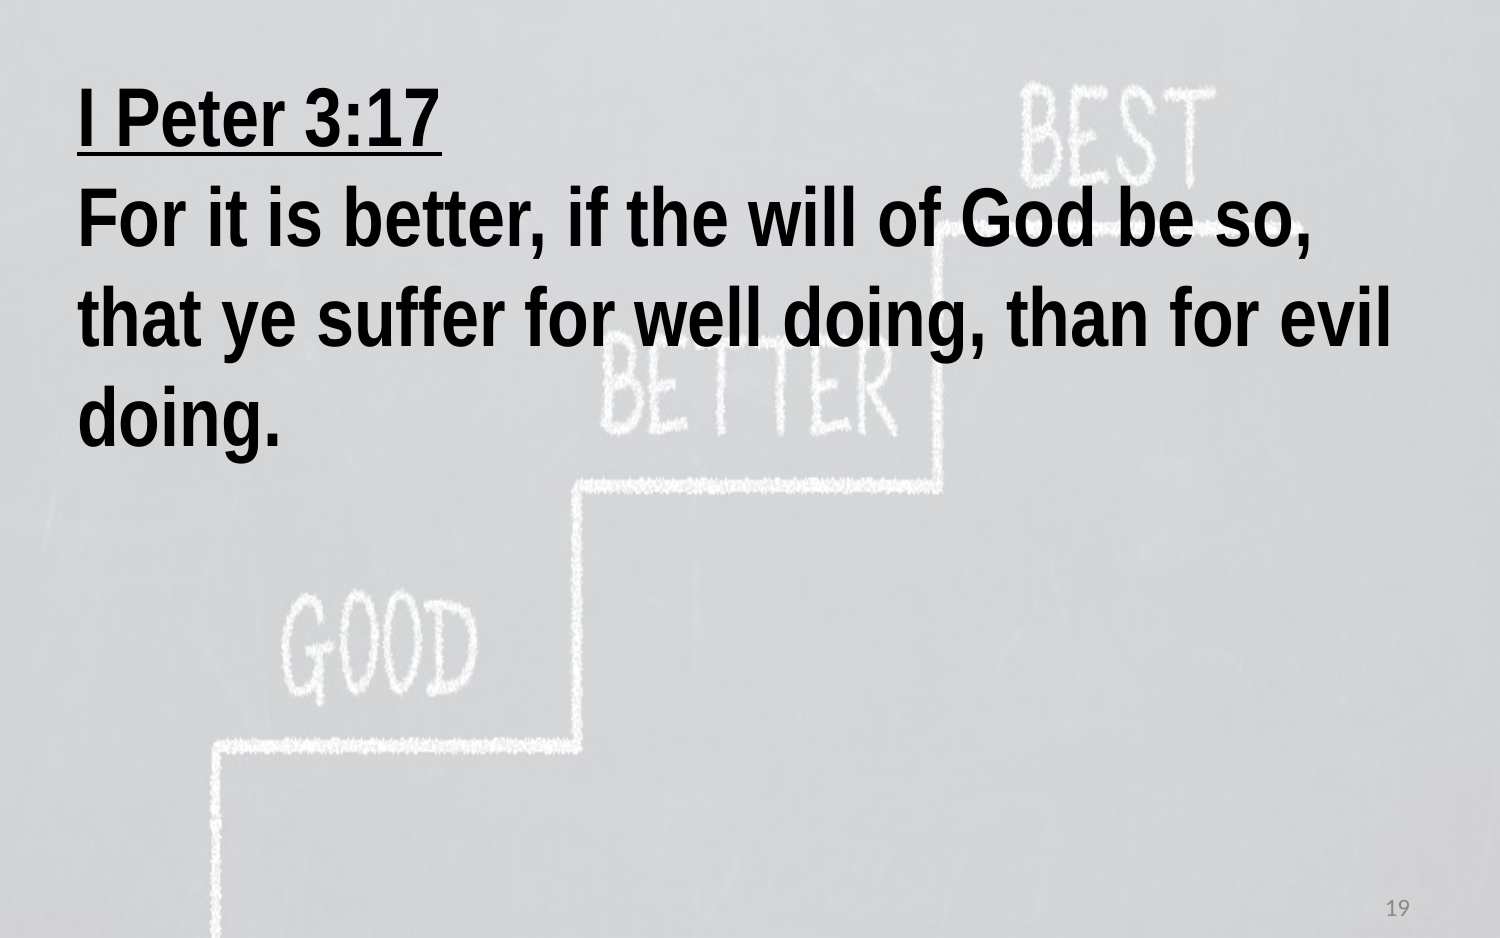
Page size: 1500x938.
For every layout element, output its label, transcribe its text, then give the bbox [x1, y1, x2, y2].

text_box I Peter 3:17 For it is better, if the will of God be so, that ye suffer for well doing, than for evil doing. [62, 56, 1450, 471]
slide_number 19 [1074, 881, 1426, 932]
